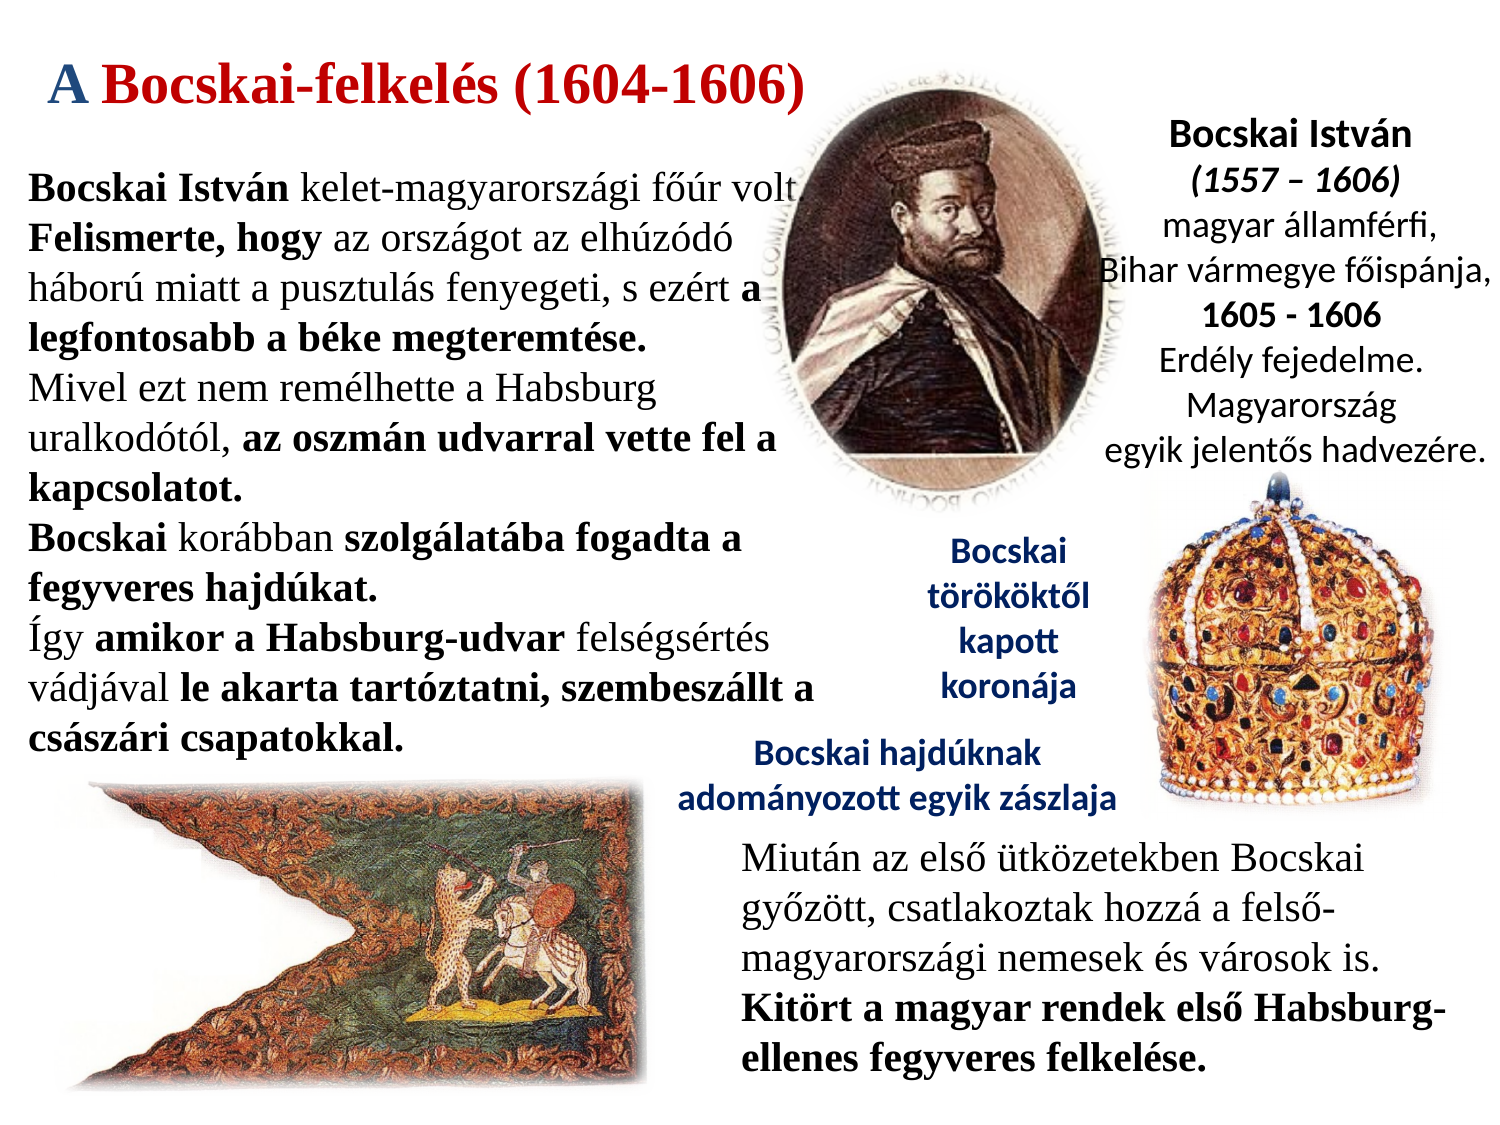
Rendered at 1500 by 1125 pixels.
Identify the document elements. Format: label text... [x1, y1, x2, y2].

text_box Bocskai István (1557 – 1606) magyar államférfi, Bihar vármegye főispánja, 1605 - 1606 Erdély fejedelme. Magyarország egyik jelentős hadvezére. [1137, 98, 1500, 478]
text_box Miután az első ütközetekben Bocskai győzött, csatlakoztak hozzá a felső-magyarországi nemesek és városok is. Kitört a magyar rendek első Habsburg- ellenes fegyveres felkelése. [726, 822, 1477, 1088]
picture [1139, 461, 1452, 822]
picture [52, 773, 656, 1098]
text_box A Bocskai-felkelés (1604-1606) [33, 37, 822, 123]
picture [750, 60, 1133, 519]
text_box Bocskai hajdúknak adományozott egyik zászlaja [655, 720, 1136, 826]
text_box Bocskai törököktől kapott koronája [873, 526, 1134, 714]
text_box Bocskai István kelet-magyarországi főúr volt. Felismerte, hogy az országot az elhúzódó háború miatt a pusztulás fenyegeti, s ezért a legfontosabb a béke megteremtése. Mivel ezt nem remélhette a Habsburg uralkodótól, az oszmán udvarral vette fel a kapcsolatot. Bocskai korábban szolgálatába fogadta a fegyveres hajdúkat. Így amikor a Habsburg-udvar felségsértés vádjával le akarta tartóztatni, szembeszállt a császári csapatokkal. [13, 152, 842, 768]
